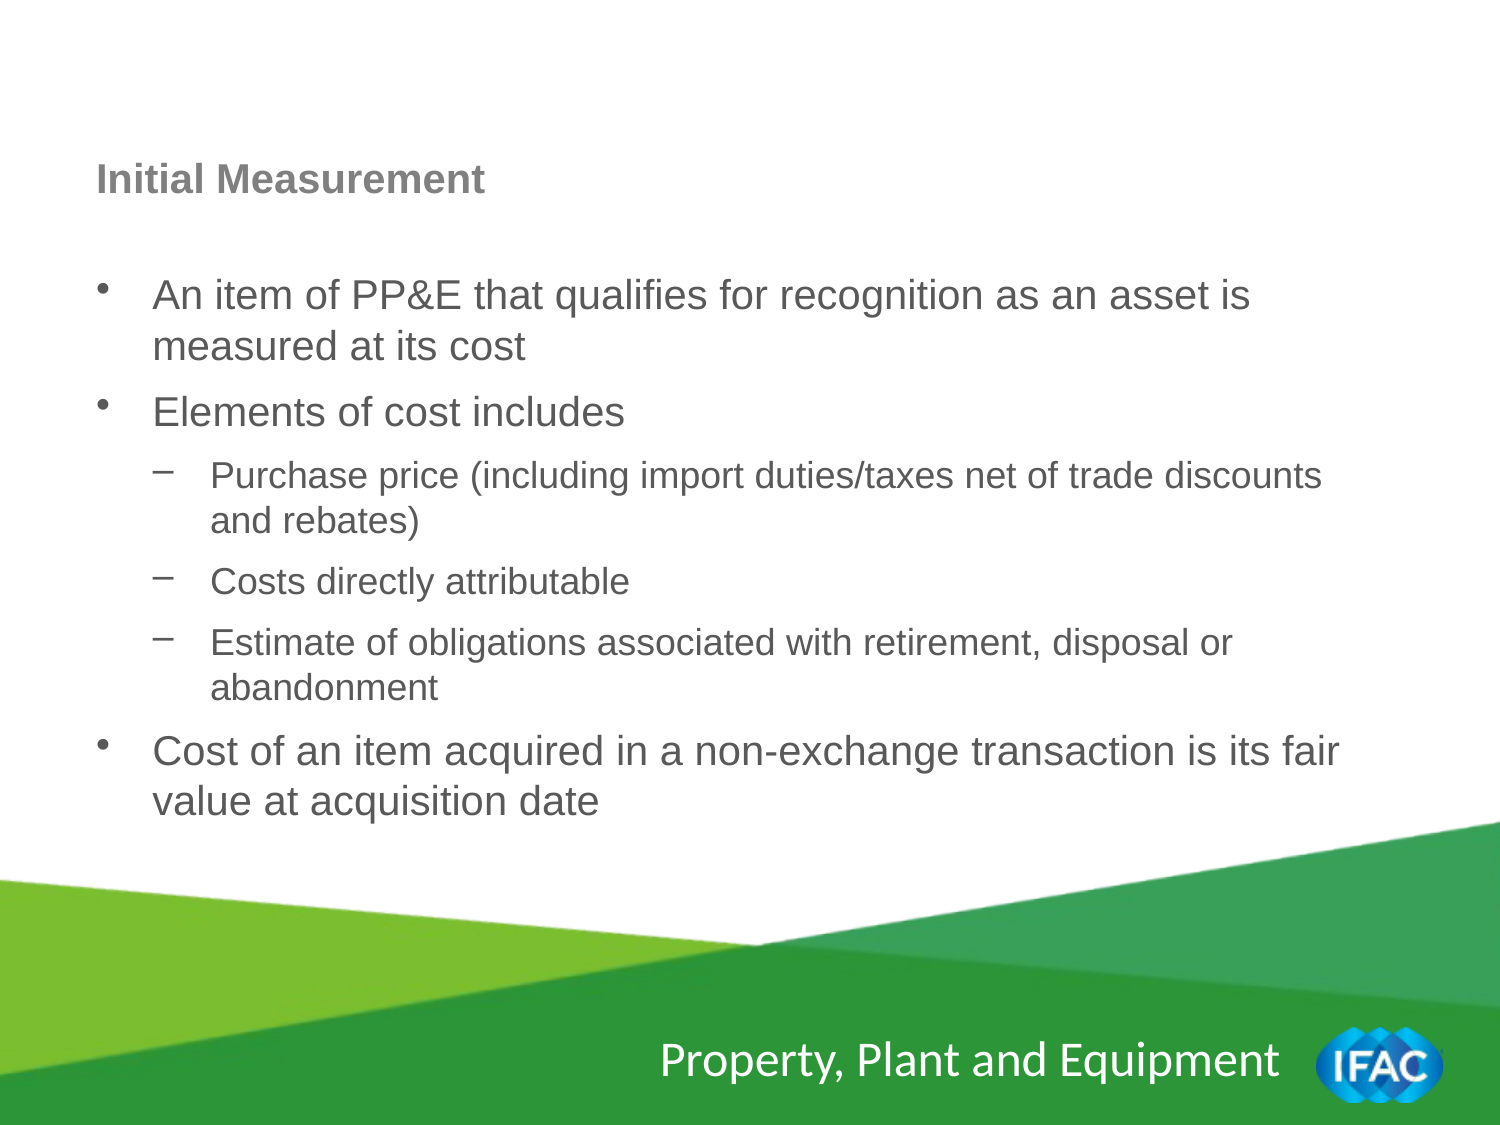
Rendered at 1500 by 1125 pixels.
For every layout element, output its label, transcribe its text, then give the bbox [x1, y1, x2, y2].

text_box Property, Plant and Equipment [87, 1018, 1296, 1094]
text_box Initial Measurement An item of PP&E that qualifies for recognition as an asset is measured at its cost Elements of cost includes Purchase price (including import duties/taxes net of trade discounts and rebates) Costs directly attributable Estimate of obligations associated with retirement, disposal or abandonment Cost of an item acquired in a non-exchange transaction is its fair value at acquisition date [81, 144, 1409, 882]
picture [0, 738, 1500, 1125]
